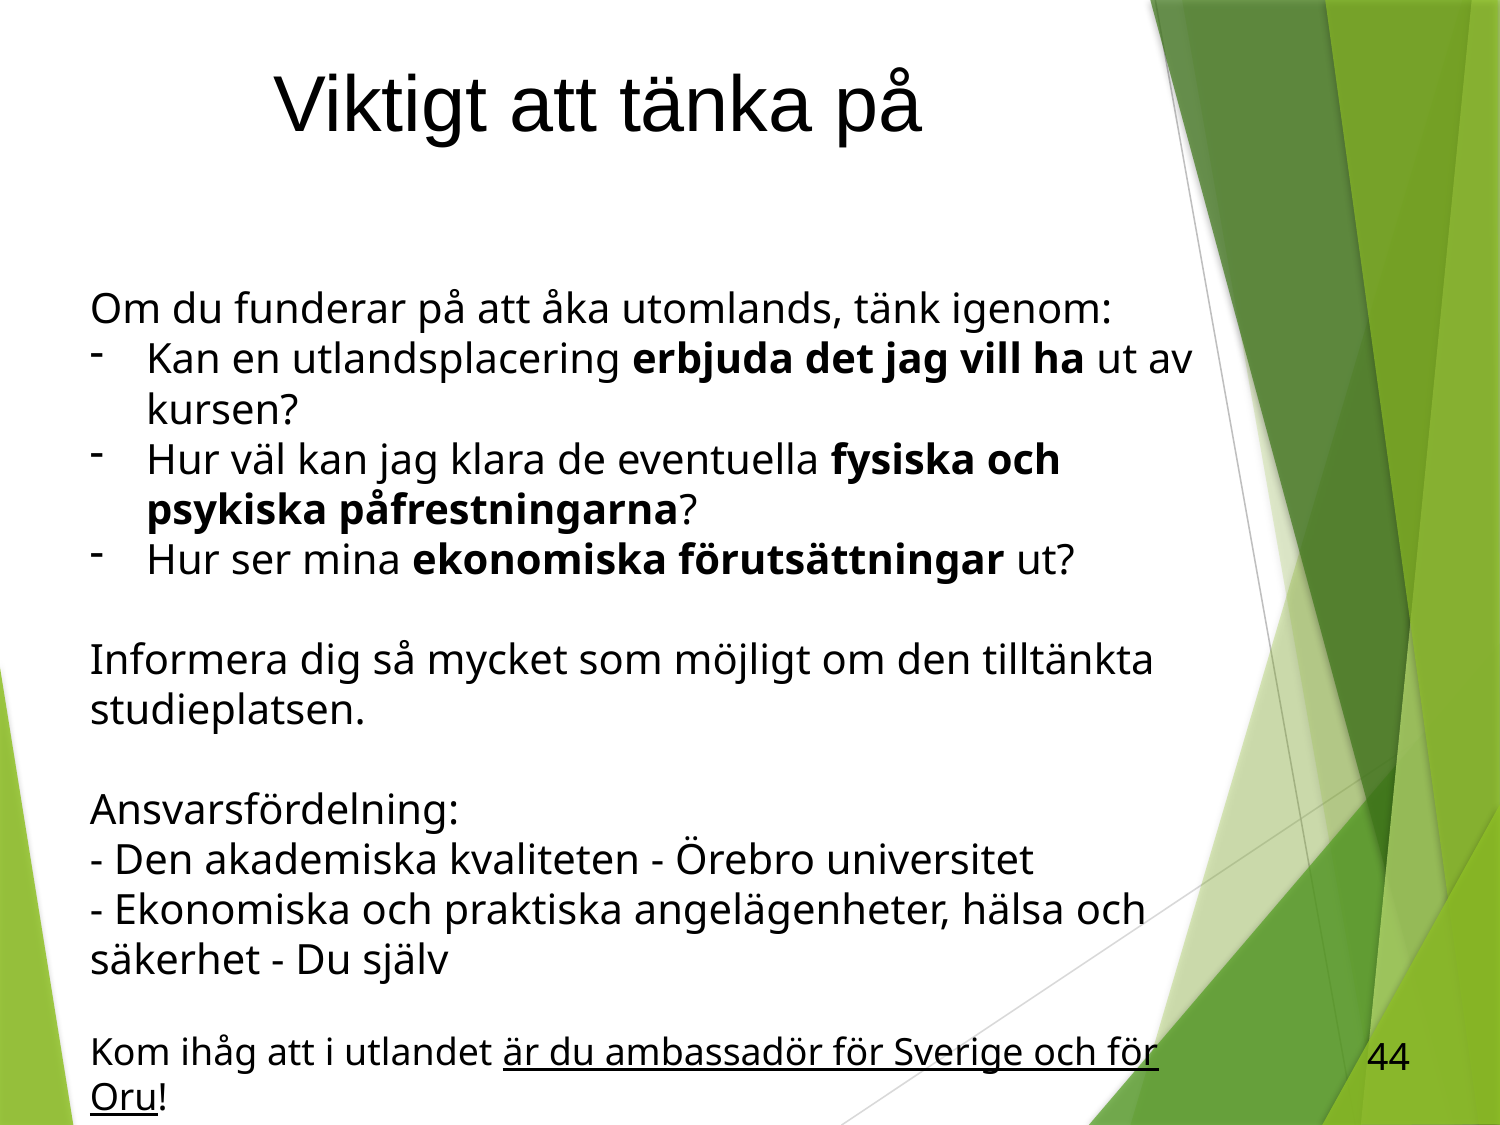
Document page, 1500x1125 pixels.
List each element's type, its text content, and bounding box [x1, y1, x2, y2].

text_box Om du funderar på att åka utomlands, tänk igenom: Kan en utlandsplacering erbjuda det jag vill ha ut av kursen? Hur väl kan jag klara de eventuella fysiska och psykiska påfrestningarna? Hur ser mina ekonomiska förutsättningar ut? Informera dig så mycket som möjligt om den tilltänkta studieplatsen. Ansvarsfördelning: - Den akademiska kvaliteten - Örebro universitet - Ekonomiska och praktiska angelägenheter, hälsa och säkerhet - Du själv Kom ihåg att i utlandet är du ambassadör för Sverige och för Oru! [75, 174, 1253, 1006]
text_box 44 [1074, 1025, 1425, 1100]
text_box Viktigt att tänka på [74, 45, 1122, 233]
